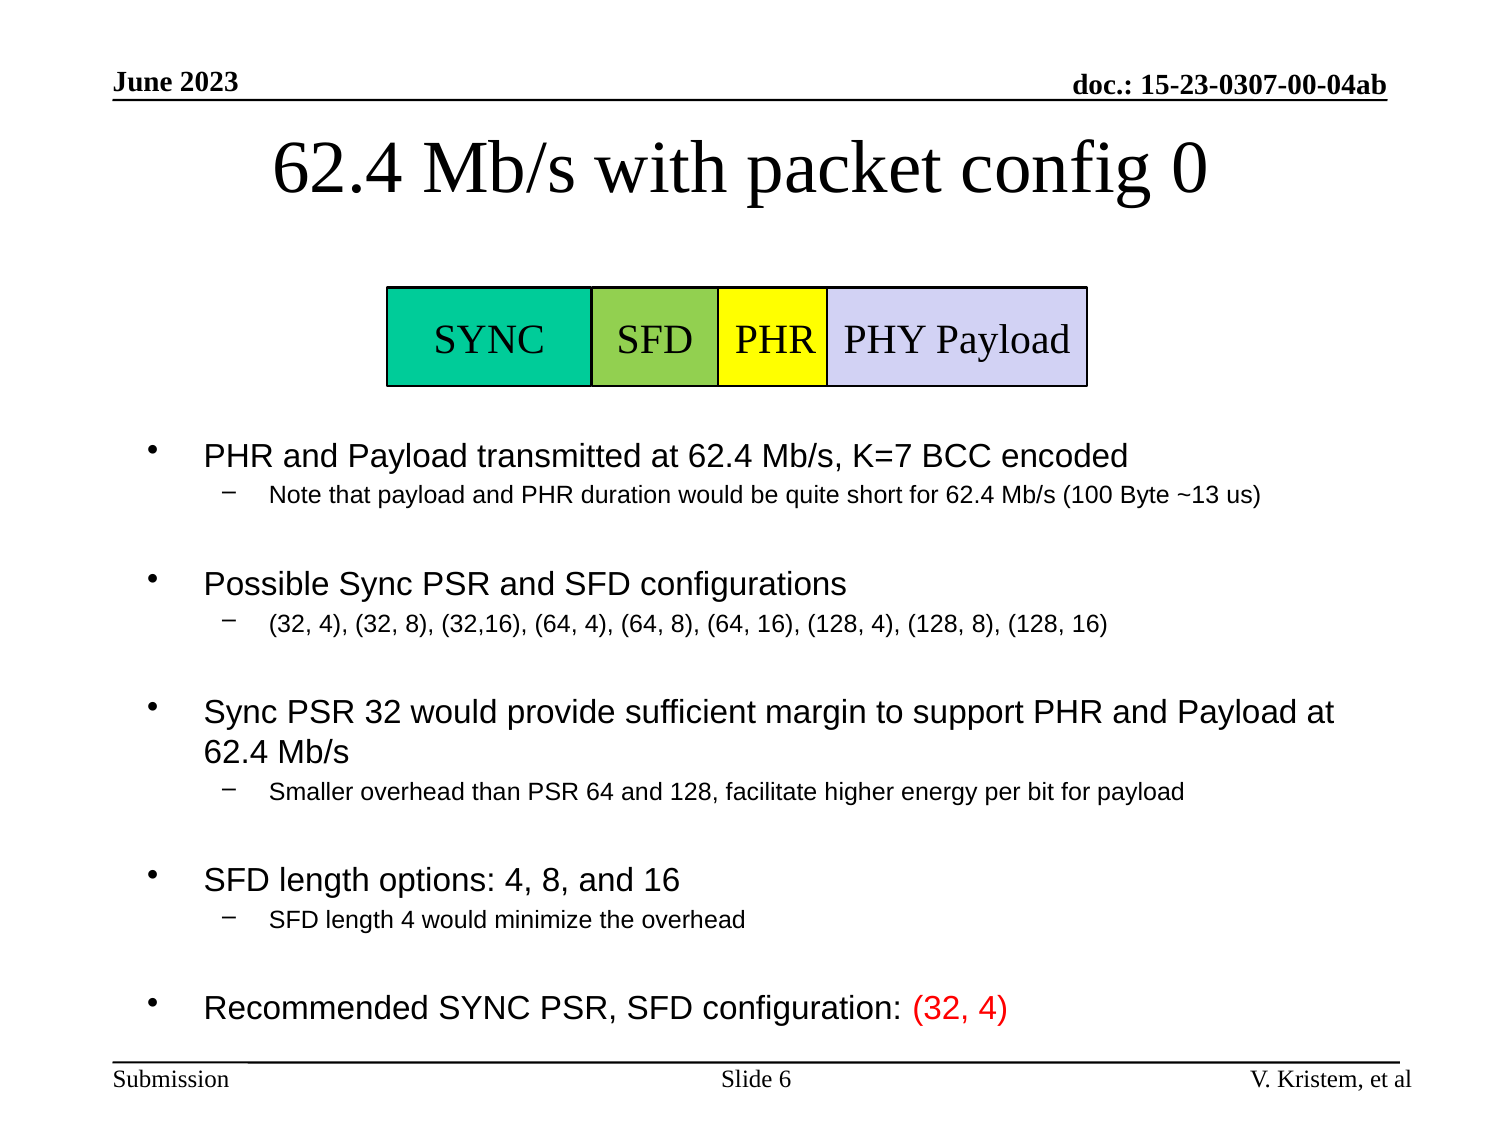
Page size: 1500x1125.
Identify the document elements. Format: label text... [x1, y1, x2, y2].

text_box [387, 287, 1088, 387]
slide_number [112, 62, 375, 98]
list PHR and Payload transmitted at 62.4 Mb/s, K=7 BCC encoded Note that payload and PHR duration would be quite short for 62.4 Mb/s (100 Byte ~13 us) Possible Sync PSR and SFD configurations (32, 4), (32, 8), (32,16), (64, 4), (64, 8), (64, 16), (128, 4), (128, 8), (128, 16) Sync PSR 32 would provide sufficient margin to support PHR and Payload at 62.4 Mb/s Smaller overhead than PSR 64 and 128, facilitate higher energy per bit for payload SFD length options: 4, 8, and 16 SFD length 4 would minimize the overhead Recommended SYNC PSR, SFD configuration: (32, 4) [132, 200, 1407, 1000]
slide_number Slide 6 [712, 1062, 801, 1093]
footer V. Kristem, et al [900, 1062, 1413, 1093]
text_box doc.: 15-23-0307-00-04ab [949, 64, 1388, 100]
title 62.4 Mb/s with packet config 0 [112, 112, 1388, 213]
